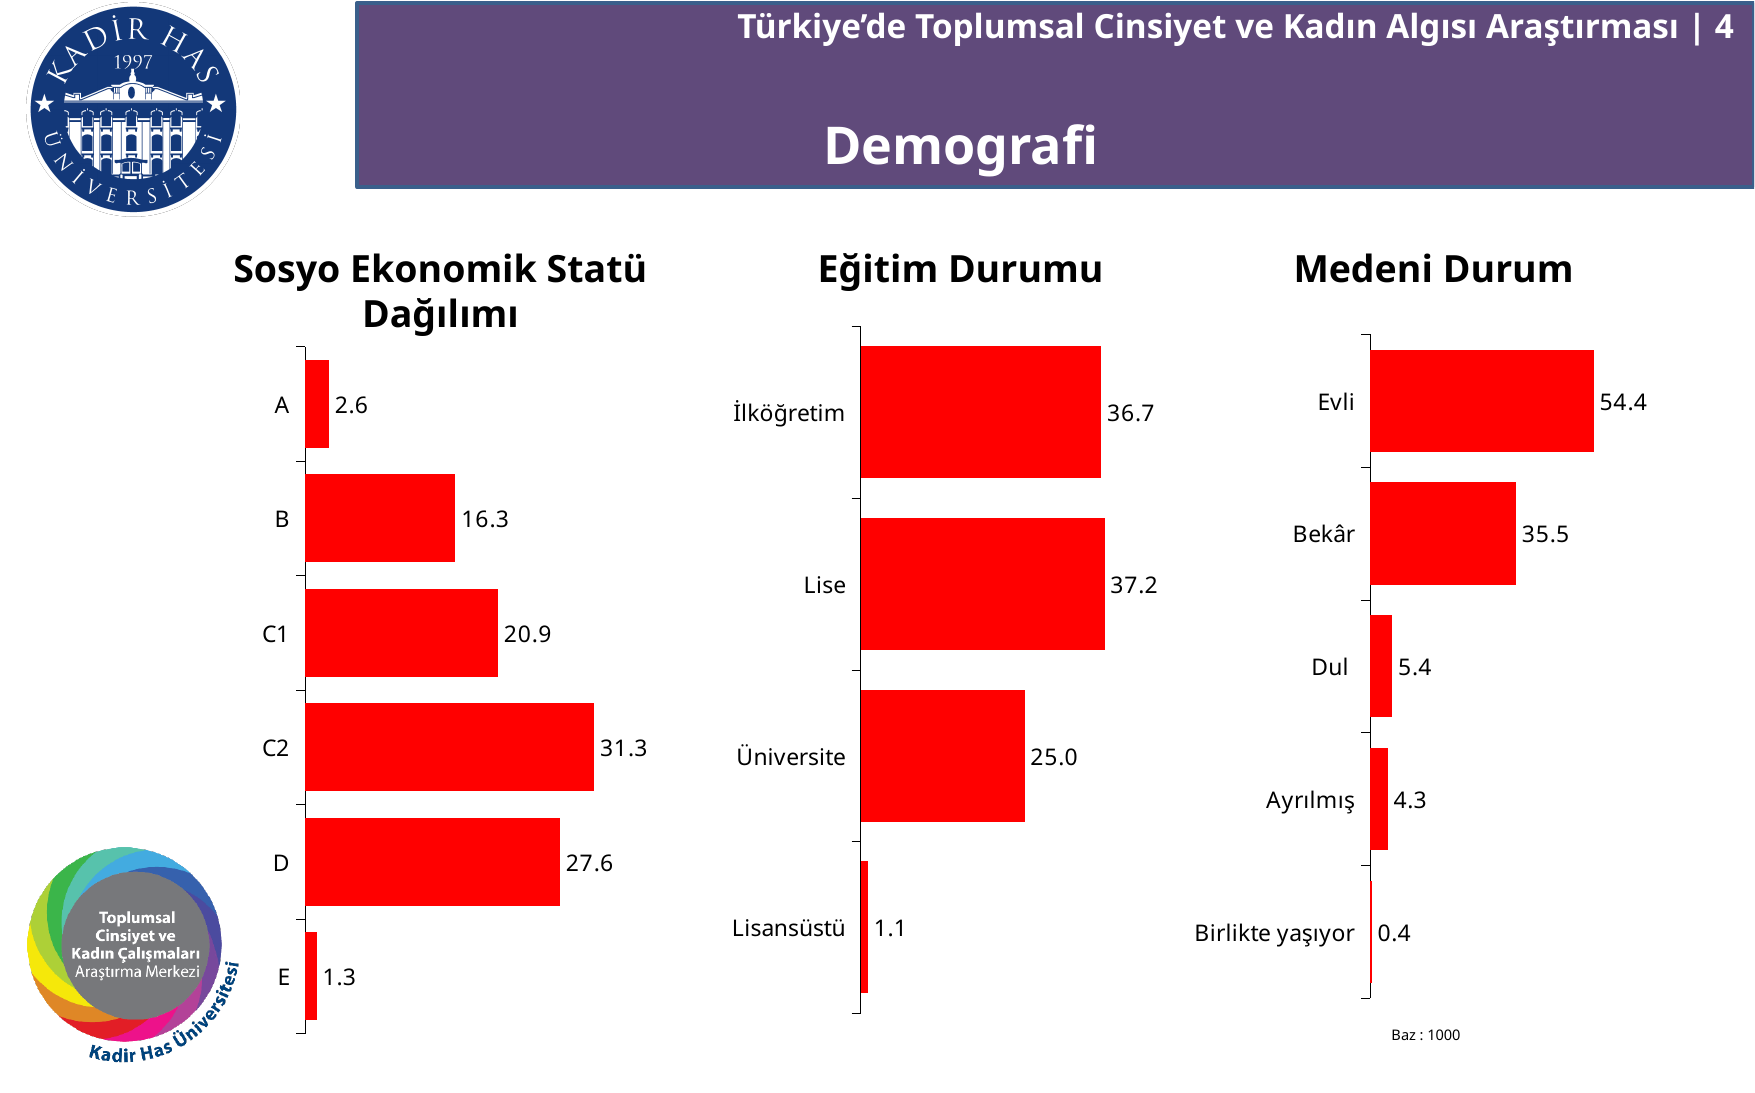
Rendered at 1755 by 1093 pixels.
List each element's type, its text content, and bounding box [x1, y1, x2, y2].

text_box Baz : 1000 [1354, 1027, 1498, 1051]
text_box Eğitim Durumu [710, 237, 1151, 298]
chart [227, 323, 1716, 1051]
text_box Sosyo Ekonomik Statü Dağılımı [203, 237, 678, 343]
text_box [355, 1, 1755, 189]
text_box Türkiye’de Toplumsal Cinsiyet ve Kadın Algısı Araştırması | 4 [593, 0, 1752, 54]
picture [0, 791, 295, 1093]
picture [26, 2, 240, 219]
text_box Medeni Durum [1151, 237, 1716, 298]
text_box Demografi [441, 105, 1481, 183]
